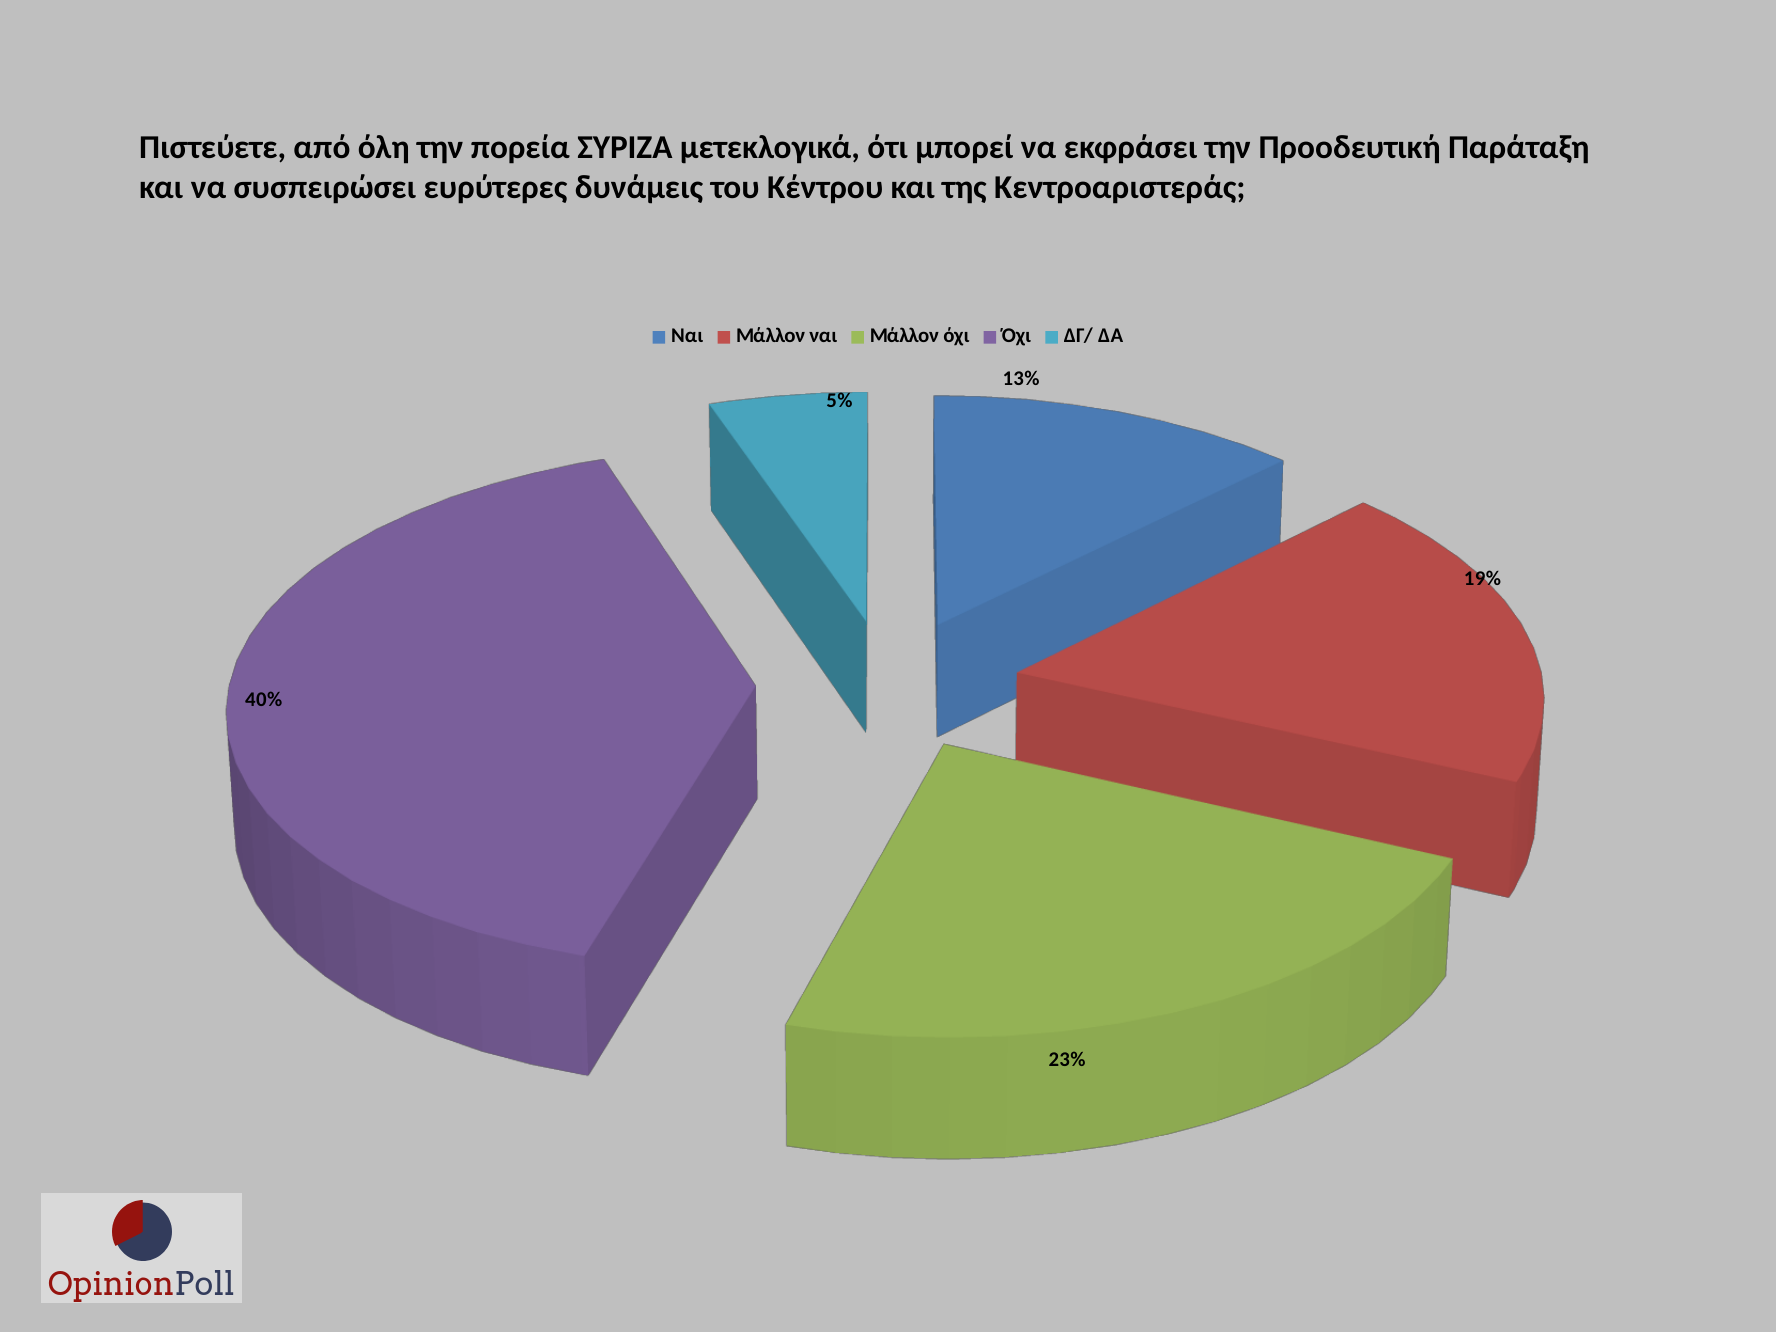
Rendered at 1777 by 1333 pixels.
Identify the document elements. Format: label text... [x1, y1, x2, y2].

title Πιστεύετε, από όλη την πορεία ΣΥΡΙΖΑ μετεκλογικά, ότι μπορεί να εκφράσει την Προοδευτική Παράταξη και να συσπειρώσει ευρύτερες δυνάμεις του Κέντρου και της Κεντροαριστεράς; [122, 70, 1654, 261]
picture [41, 1192, 242, 1303]
chart [121, 310, 1655, 1200]
